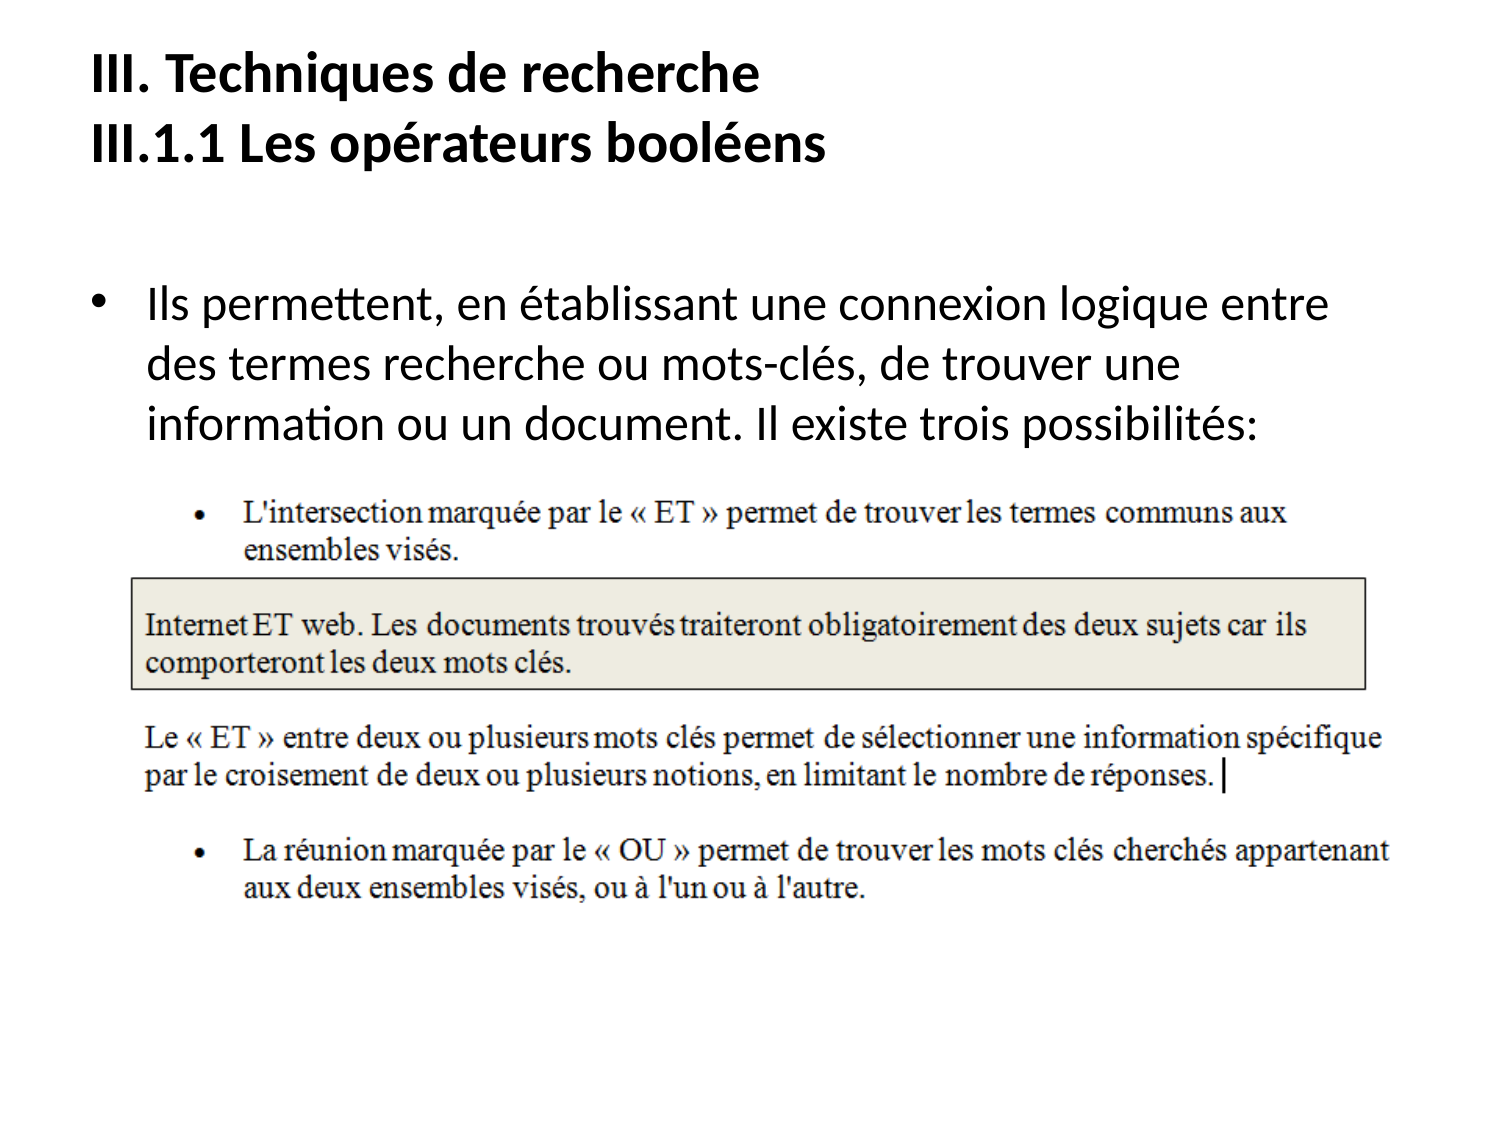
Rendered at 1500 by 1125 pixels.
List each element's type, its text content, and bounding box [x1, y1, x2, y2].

list Ils permettent, en établissant une connexion logique entre des termes recherche ou mots-clés, de trouver une information ou un document. Il existe trois possibilités: [75, 262, 1425, 1005]
picture [124, 487, 1432, 929]
title III. Techniques de recherche III.1.1 Les opérateurs booléens [75, 45, 1425, 233]
